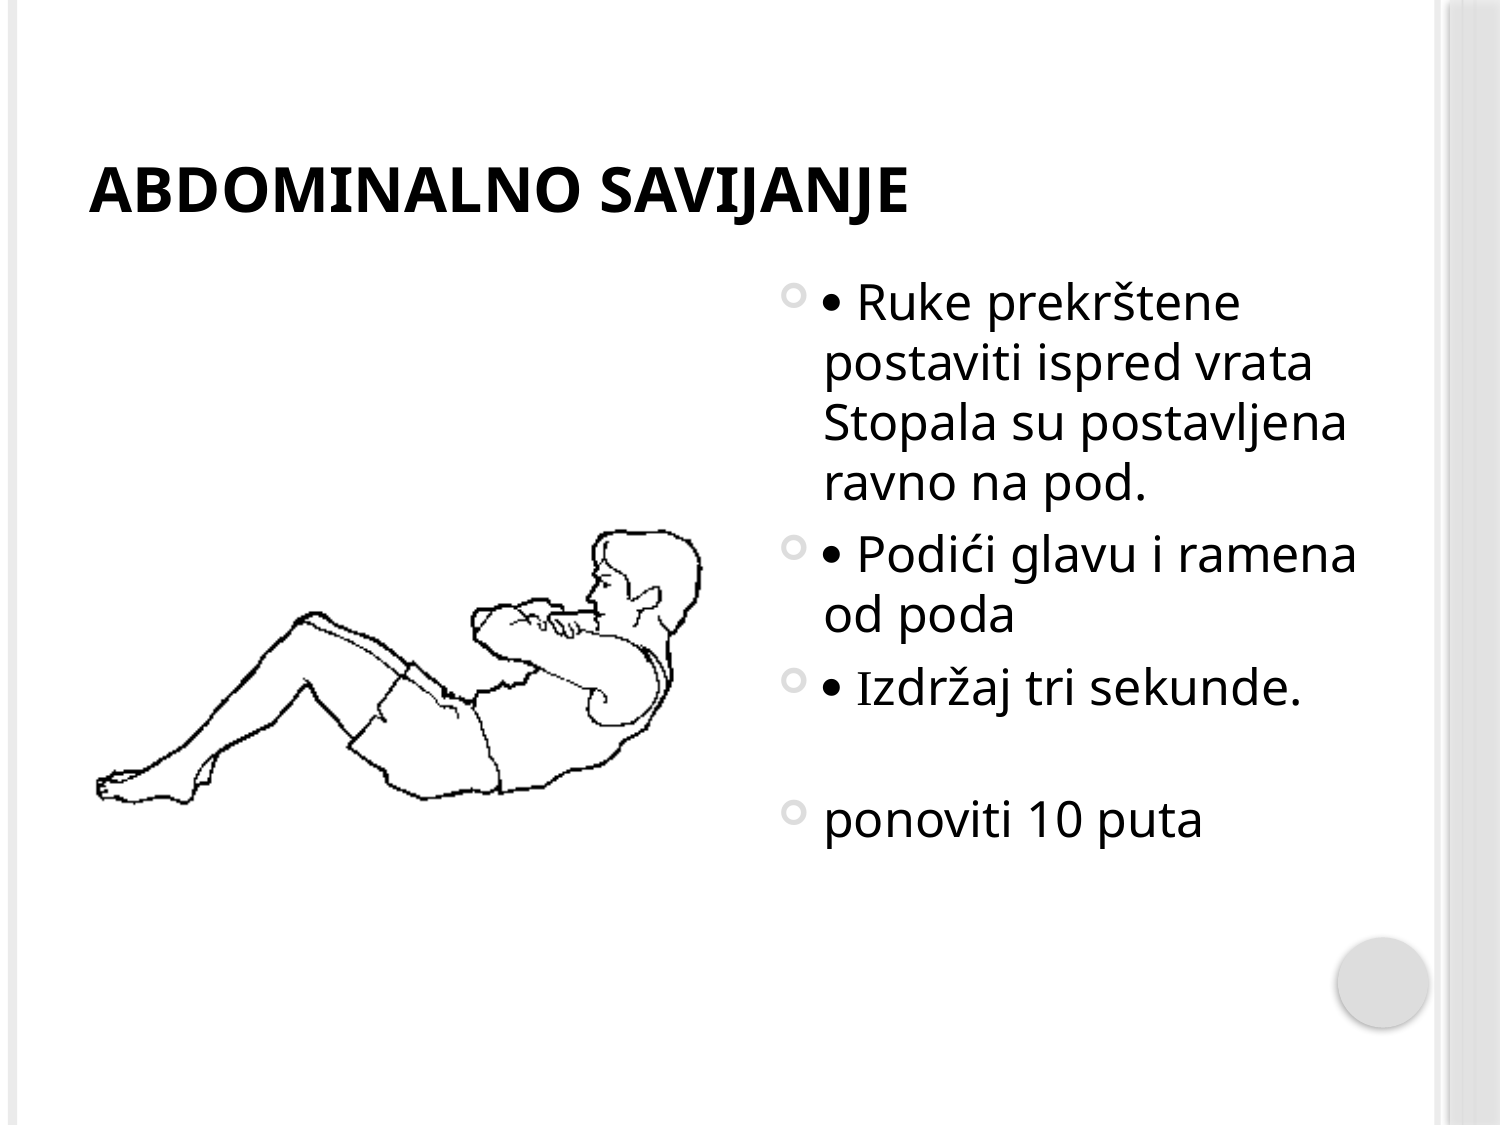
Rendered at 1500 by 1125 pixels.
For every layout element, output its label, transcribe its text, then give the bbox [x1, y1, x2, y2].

title Abdominalno savijanje [75, 45, 1425, 233]
list · Ruke prekrštene postaviti ispred vrata Stopala su postavljena ravno na pod. · Podići glavu i ramena od poda · Izdržaj tri sekunde. ponoviti 10 puta [763, 480, 1426, 1006]
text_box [86, 524, 713, 818]
list · Ruke prekrštene postaviti ispred vrata Stopala su postavljena ravno na pod. · Podići glavu i ramena od poda · Izdržaj tri sekunde. ponoviti 10 puta [763, 262, 1426, 479]
